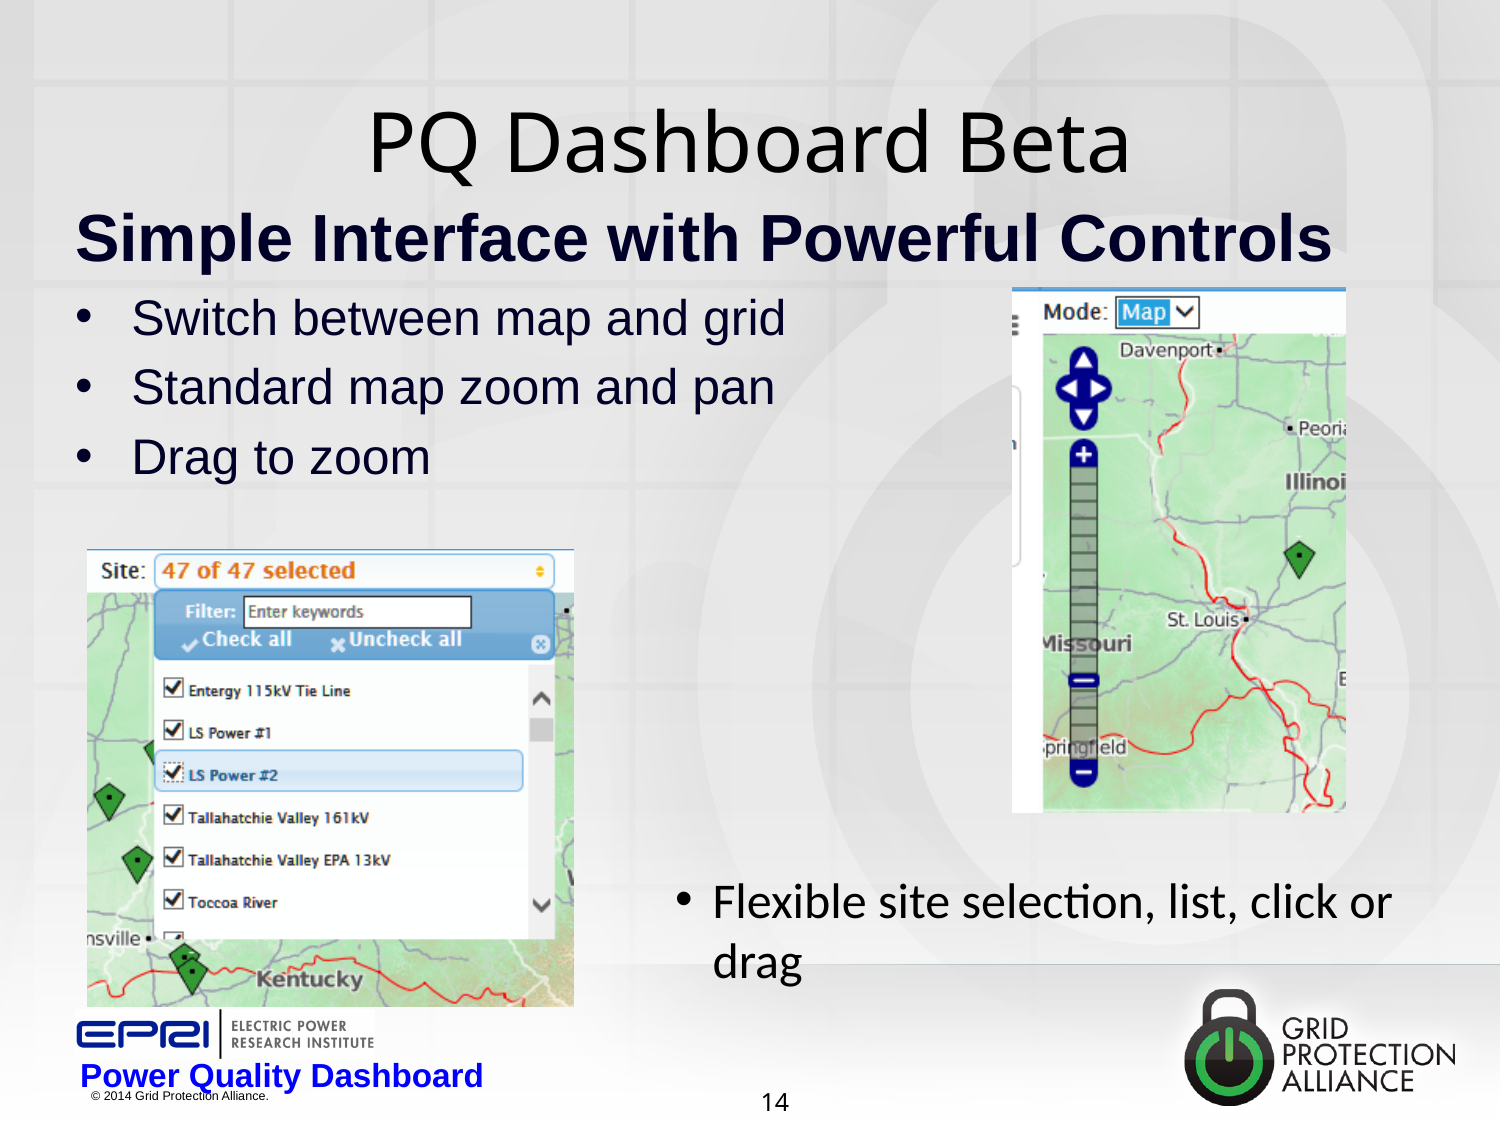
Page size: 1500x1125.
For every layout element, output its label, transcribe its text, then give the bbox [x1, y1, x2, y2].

picture [0, 0, 1500, 1125]
list Simple Interface with Powerful Controls Switch between map and grid Standard map zoom and pan Drag to zoom Flexible site selection, list, click or drag [59, 187, 1441, 1036]
title PQ Dashboard Beta [74, 44, 1426, 233]
